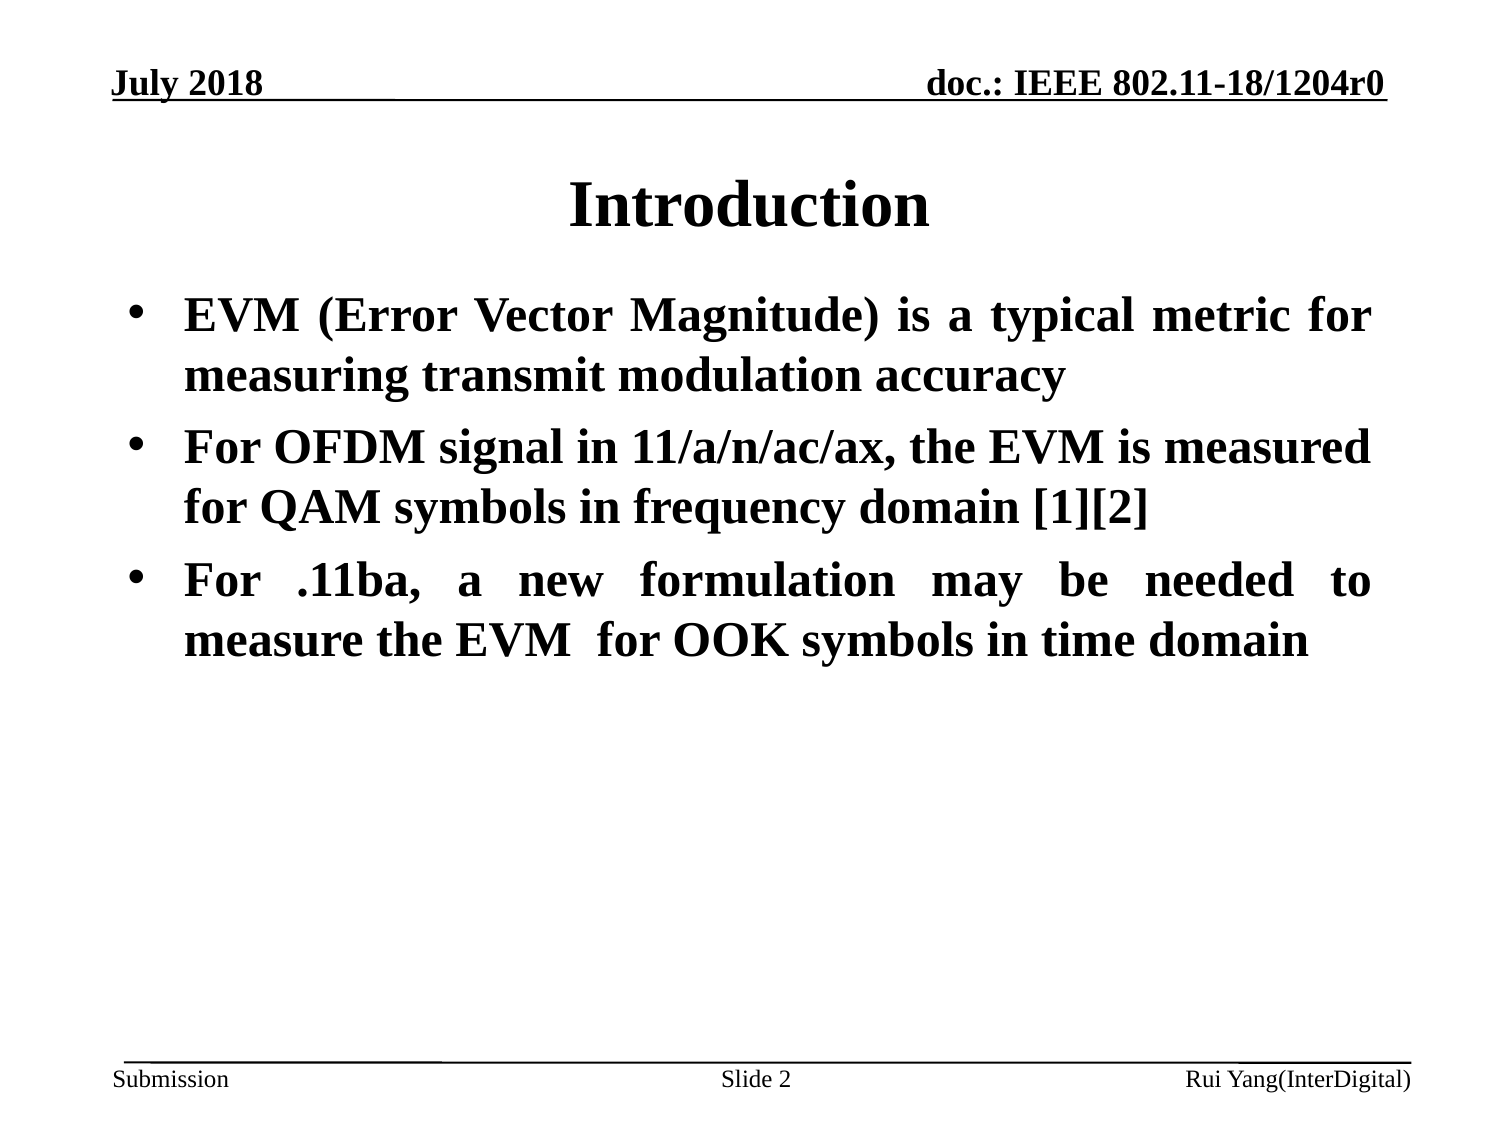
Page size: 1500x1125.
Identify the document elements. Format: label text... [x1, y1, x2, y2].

slide_number Slide 2 [712, 1061, 800, 1123]
title Introduction [112, 112, 1388, 273]
list EVM (Error Vector Magnitude) is a typical metric for measuring transmit modulation accuracy For OFDM signal in 11/a/n/ac/ax, the EVM is measured for QAM symbols in frequency domain [1][2] For .11ba, a new formulation may be needed to measure the EVM for OOK symbols in time domain [112, 273, 1388, 481]
